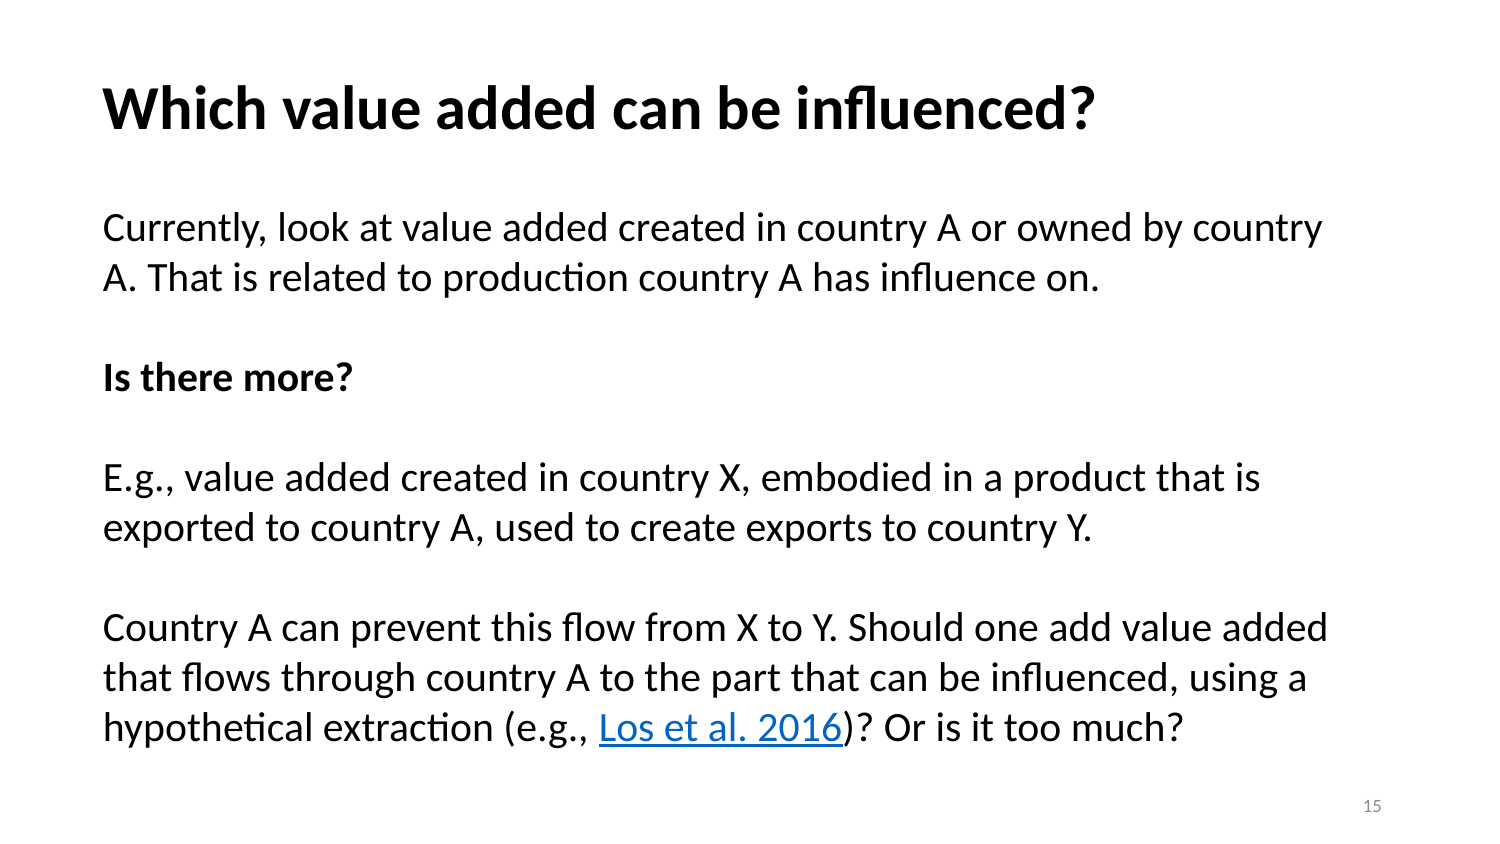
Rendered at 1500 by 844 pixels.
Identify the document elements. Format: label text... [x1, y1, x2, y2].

text_box Currently, look at value added created in country A or owned by country A. That is related to production country A has influence on. Is there more? E.g., value added created in country X, embodied in a product that is exported to country A, used to create exports to country Y. Country A can prevent this flow from X to Y. Should one add value added that flows through country A to the part that can be influenced, using a hypothetical extraction (e.g., Los et al. 2016)? Or is it too much? [88, 191, 1355, 757]
text_box Which value added can be influenced? [88, 59, 1205, 150]
slide_number 15 [1059, 782, 1397, 827]
